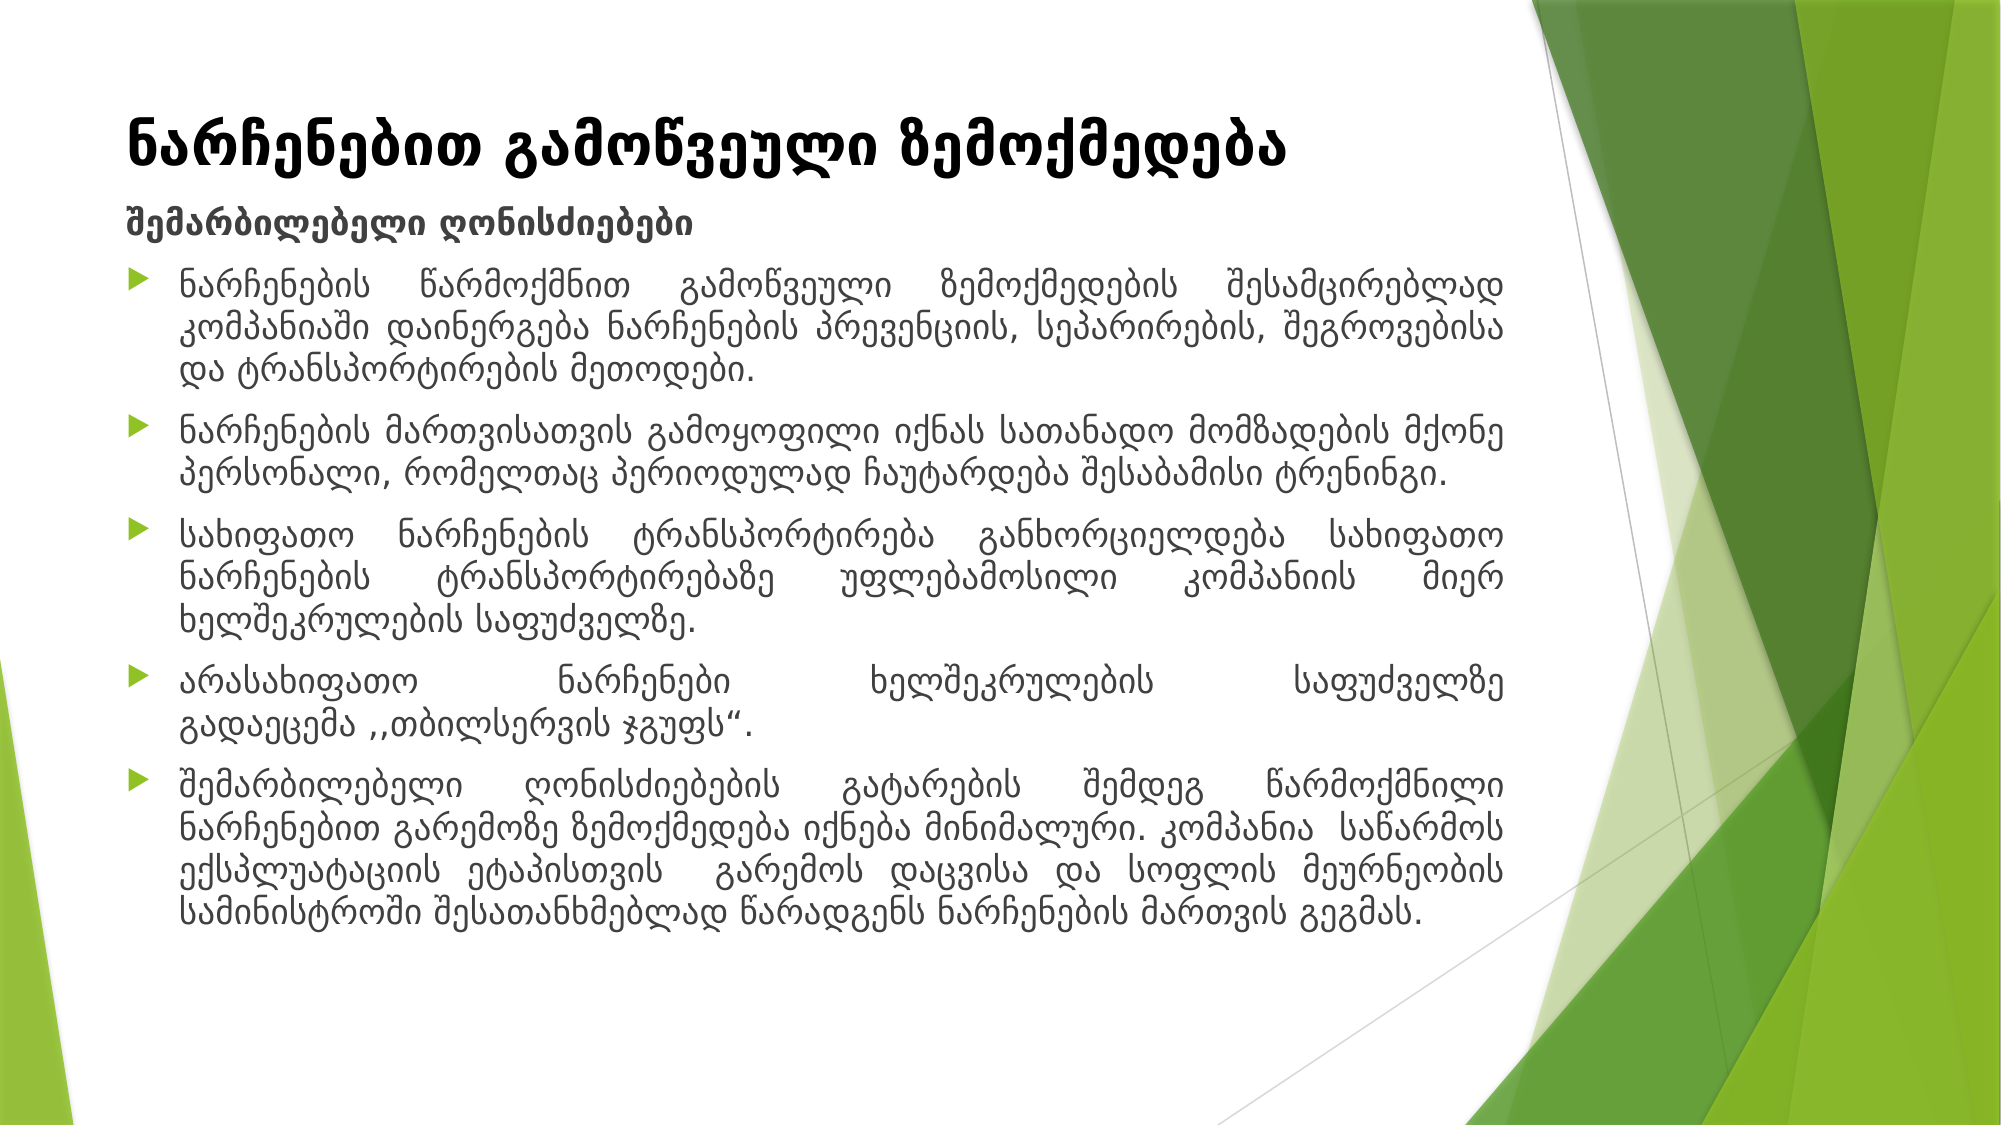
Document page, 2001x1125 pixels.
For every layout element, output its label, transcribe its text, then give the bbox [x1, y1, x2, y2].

list შემარბილებელი ღონისძიებები ნარჩენების წარმოქმნით გამოწვეული ზემოქმედების შესამცირებლად კომპანიაში დაინერგება ნარჩენების პრევენციის, სეპარირების, შეგროვებისა და ტრანსპორტირების მეთოდები. ნარჩენების მართვისათვის გამოყოფილი იქნას სათანადო მომზადების მქონე პერსონალი, რომელთაც პერიოდულად ჩაუტარდება შესაბამისი ტრენინგი. სახიფათო ნარჩენების ტრანსპორტირება განხორციელდება სახიფათო ნარჩენების ტრანსპორტირებაზე უფლებამოსილი კომპანიის მიერ ხელშეკრულების საფუძველზე. არასახიფათო ნარჩენები ხელშეკრულების საფუძველზე გადაეცემა ,,თბილსერვის ჯგუფს“. შემარბილებელი ღონისძიებების გატარების შემდეგ წარმოქმნილი ნარჩენებით გარემოზე ზემოქმედება იქნება მინიმალური. კომპანია საწარმოს ექსპლუატაციის ეტაპისთვის გარემოს დაცვისა და სოფლის მეურნეობის სამინისტროში შესათანხმებლად წარადგენს ნარჩენების მართვის გეგმას. [111, 192, 1522, 992]
title ნარჩენებით გამოწვეული ზემოქმედება [111, 99, 1522, 192]
